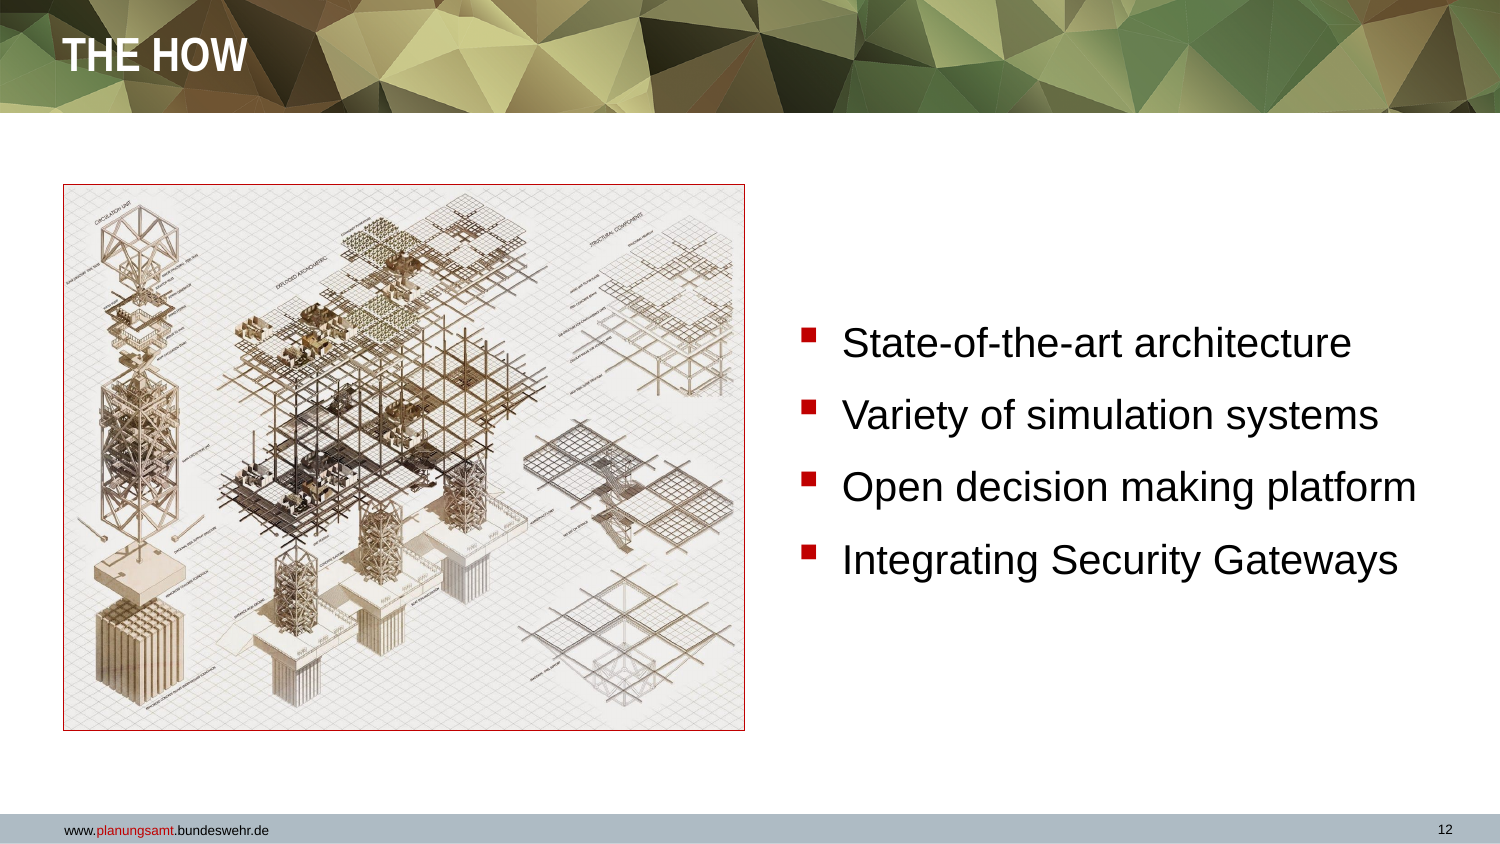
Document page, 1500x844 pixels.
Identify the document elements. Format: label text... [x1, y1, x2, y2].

list State-of-the-art architecture Variety of simulation systems Open decision making platform Integrating Security Gateways [782, 164, 1464, 779]
title The HOW [47, 0, 1453, 112]
picture [0, 0, 1500, 113]
picture [63, 184, 745, 731]
slide_number 12 [1275, 814, 1453, 844]
